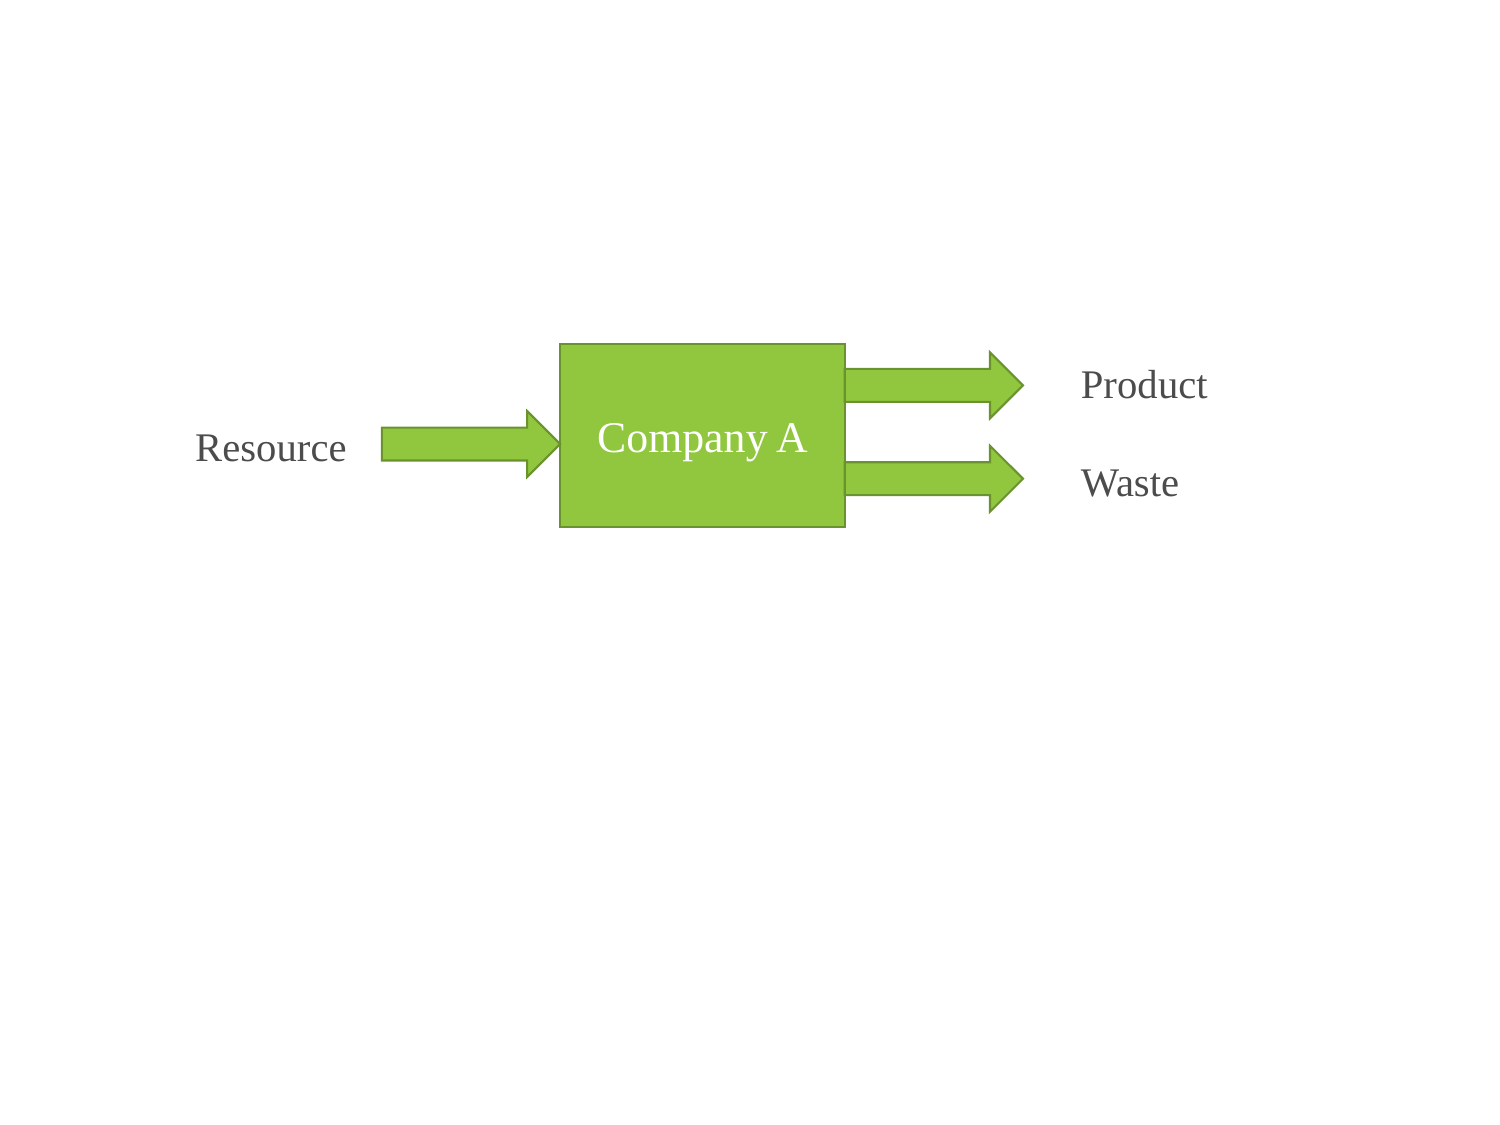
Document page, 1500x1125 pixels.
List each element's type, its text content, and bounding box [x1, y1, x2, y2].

text_box Product [1066, 350, 1223, 414]
text_box [380, 408, 562, 480]
text_box Resource [180, 413, 362, 478]
text_box [843, 443, 1025, 515]
text_box Company A [559, 343, 846, 528]
text_box Waste [1066, 448, 1195, 512]
text_box [843, 349, 1025, 421]
